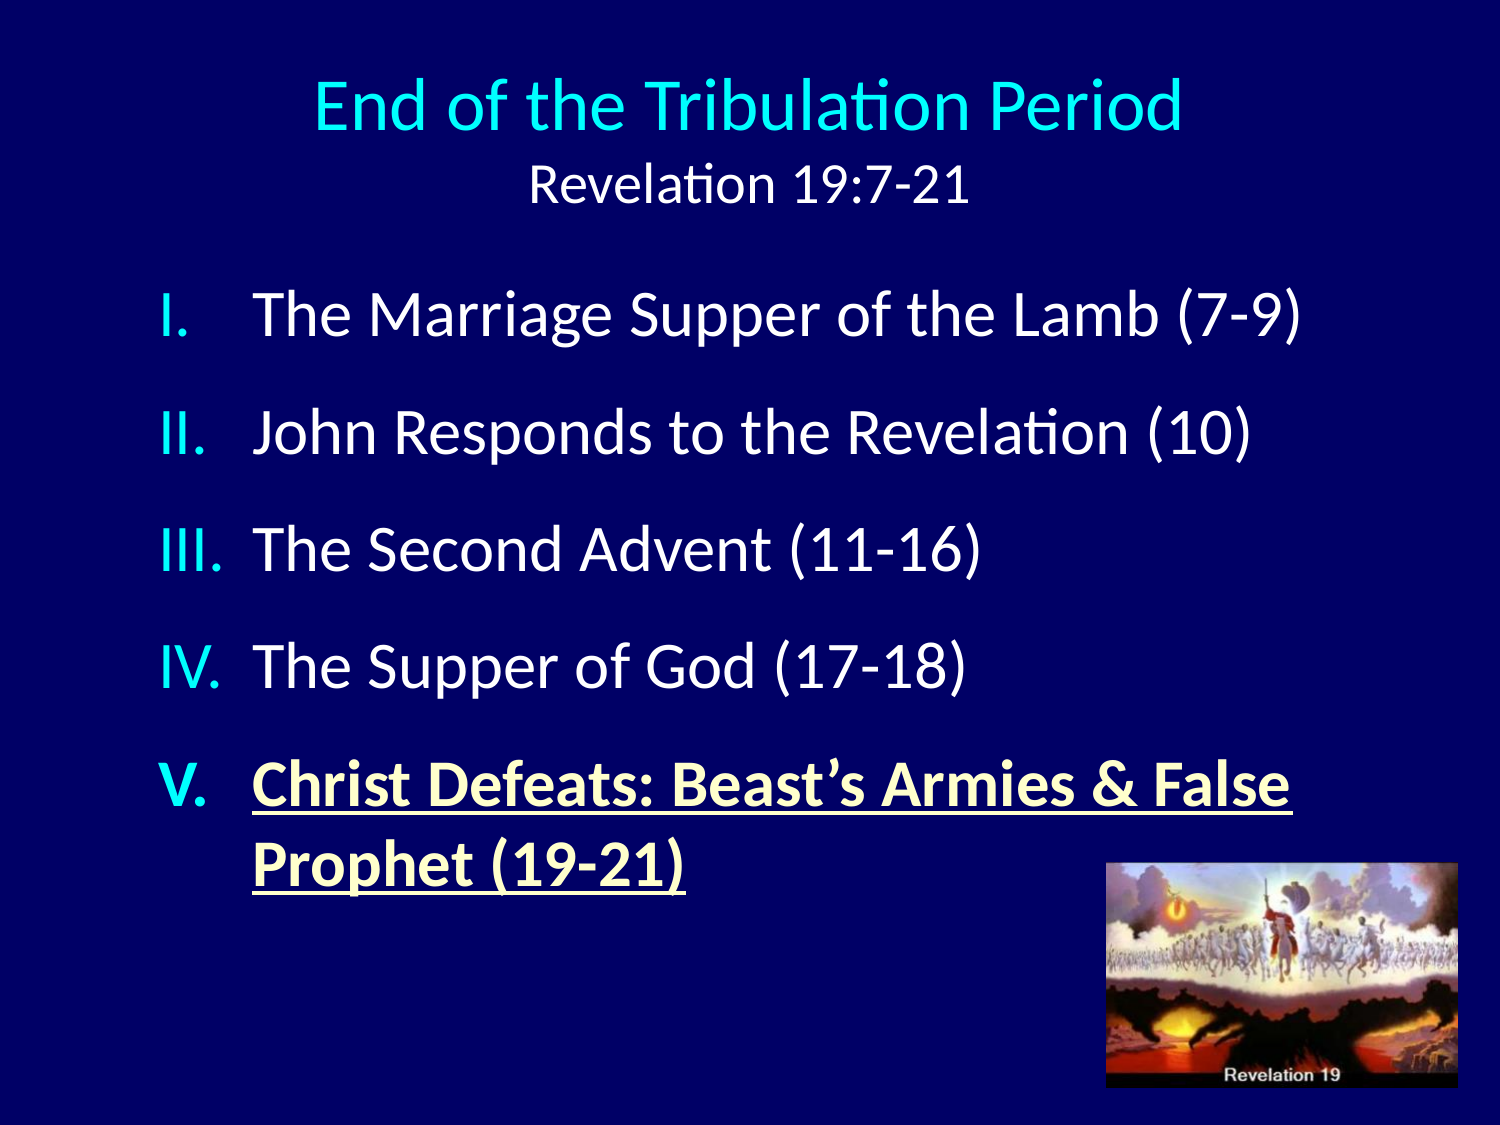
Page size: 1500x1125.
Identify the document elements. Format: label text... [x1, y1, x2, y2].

text_box End of the Tribulation Period Revelation 19:7-21 [217, 45, 1282, 225]
picture [1106, 862, 1458, 1088]
list The Marriage Supper of the Lamb (7-9) John Responds to the Revelation (10) The Second Advent (11-16) The Supper of God (17-18) Christ Defeats: Beast’s Armies & False Prophet (19-21) [143, 262, 1357, 976]
